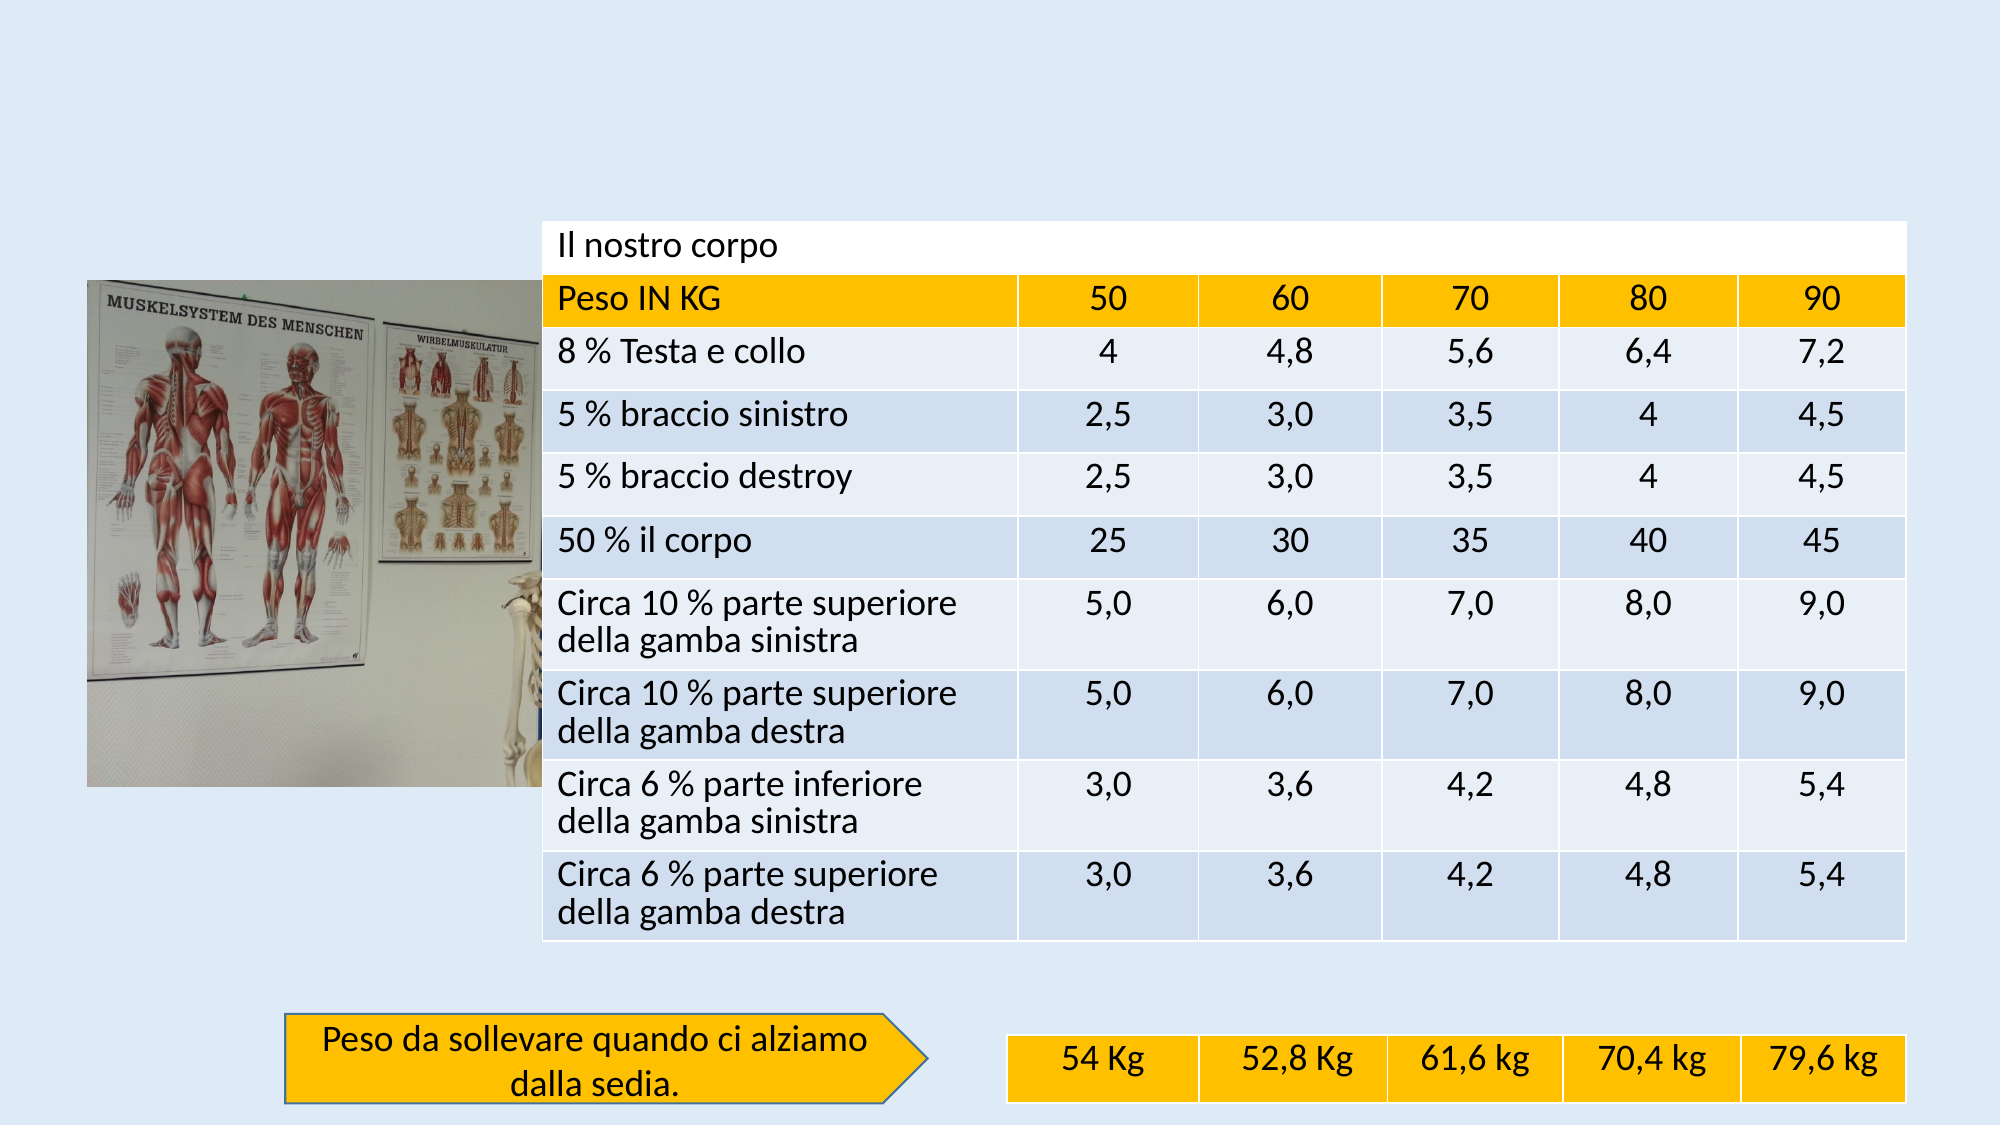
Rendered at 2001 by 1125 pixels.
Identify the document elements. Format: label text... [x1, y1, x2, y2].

table_cell 60 [1199, 275, 1381, 327]
table_cell Peso IN KG [543, 275, 1017, 327]
table_cell 8,0 [1560, 671, 1737, 759]
table_cell 7,0 [1383, 580, 1558, 669]
table_cell 3,0 [1199, 391, 1381, 452]
table_cell 5 % braccio sinistro [763, 391, 1017, 452]
table_cell 4 [1560, 454, 1737, 515]
table_cell 9,0 [1739, 671, 1905, 759]
table_cell 4,5 [1739, 454, 1905, 515]
table_cell 9,0 [1739, 580, 1905, 669]
table_cell 25 [1019, 517, 1198, 578]
table_cell 4,8 [1560, 761, 1737, 850]
table_cell 70 [1383, 275, 1558, 327]
table_cell 90 [1739, 275, 1905, 327]
table_cell 4,5 [1739, 391, 1905, 452]
table_cell 6,4 [1560, 328, 1737, 389]
table_cell Circa 10 % parte superiore della gamba sinistra [763, 580, 1017, 669]
table_cell 45 [1739, 517, 1905, 578]
table_cell 5,4 [1739, 852, 1905, 940]
table_cell 35 [1383, 517, 1558, 578]
table_header 54 Kg [1008, 1036, 1198, 1102]
table_cell 40 [1560, 517, 1737, 578]
table_cell 8,0 [1560, 580, 1737, 669]
table_header 79,6 kg [1742, 1036, 1905, 1102]
table_cell 3,6 [1199, 761, 1381, 850]
table_cell 4,2 [1383, 852, 1558, 940]
table_cell 5,0 [1019, 671, 1198, 759]
table_cell 6,0 [1199, 671, 1381, 759]
table_cell 2,5 [1019, 454, 1198, 515]
table_cell 5,4 [1739, 761, 1905, 850]
table_cell 4,8 [1560, 852, 1737, 940]
table_header 61,6 kg [1388, 1036, 1562, 1102]
table_cell 4,8 [1199, 328, 1381, 389]
table_cell 5,6 [1383, 328, 1558, 389]
table_cell 8 % Testa e collo [763, 328, 1017, 389]
picture [87, 280, 763, 788]
table_cell Circa 6 % parte superiore della gamba destra [543, 852, 1017, 940]
table_cell 50 [1019, 275, 1198, 327]
table_cell 7,2 [1739, 328, 1905, 389]
table_cell 5 % braccio destroy [763, 454, 1017, 515]
table_cell 30 [1199, 517, 1381, 578]
table_cell 3,0 [1199, 454, 1381, 515]
table_cell 4 [1019, 328, 1198, 389]
table_cell 3,5 [1383, 391, 1558, 452]
table_cell 4,2 [1383, 761, 1558, 850]
table_cell 3,5 [1383, 454, 1558, 515]
table_cell 3,6 [1199, 852, 1381, 940]
table_cell 80 [1560, 275, 1737, 327]
table_header Il nostro corpo [543, 223, 1905, 274]
table_cell 50 % il corpo [763, 517, 1017, 578]
table_cell 3,0 [1019, 761, 1198, 850]
text_box Peso da sollevare quando ci alziamo dalla sedia. [284, 1012, 930, 1105]
table_cell 6,0 [1199, 580, 1381, 669]
table_cell 5,0 [1019, 580, 1198, 669]
table_header 70,4 kg [1564, 1036, 1740, 1102]
table_cell 3,0 [1019, 852, 1198, 940]
table_header 52,8 Kg [1200, 1036, 1387, 1102]
table_cell 2,5 [1019, 391, 1198, 452]
table_cell 4 [1560, 391, 1737, 452]
table_cell Circa 6 % parte inferiore della gamba sinistra [543, 761, 1017, 850]
table_cell 7,0 [1383, 671, 1558, 759]
table_cell Circa 10 % parte superiore della gamba destra [763, 671, 1017, 759]
